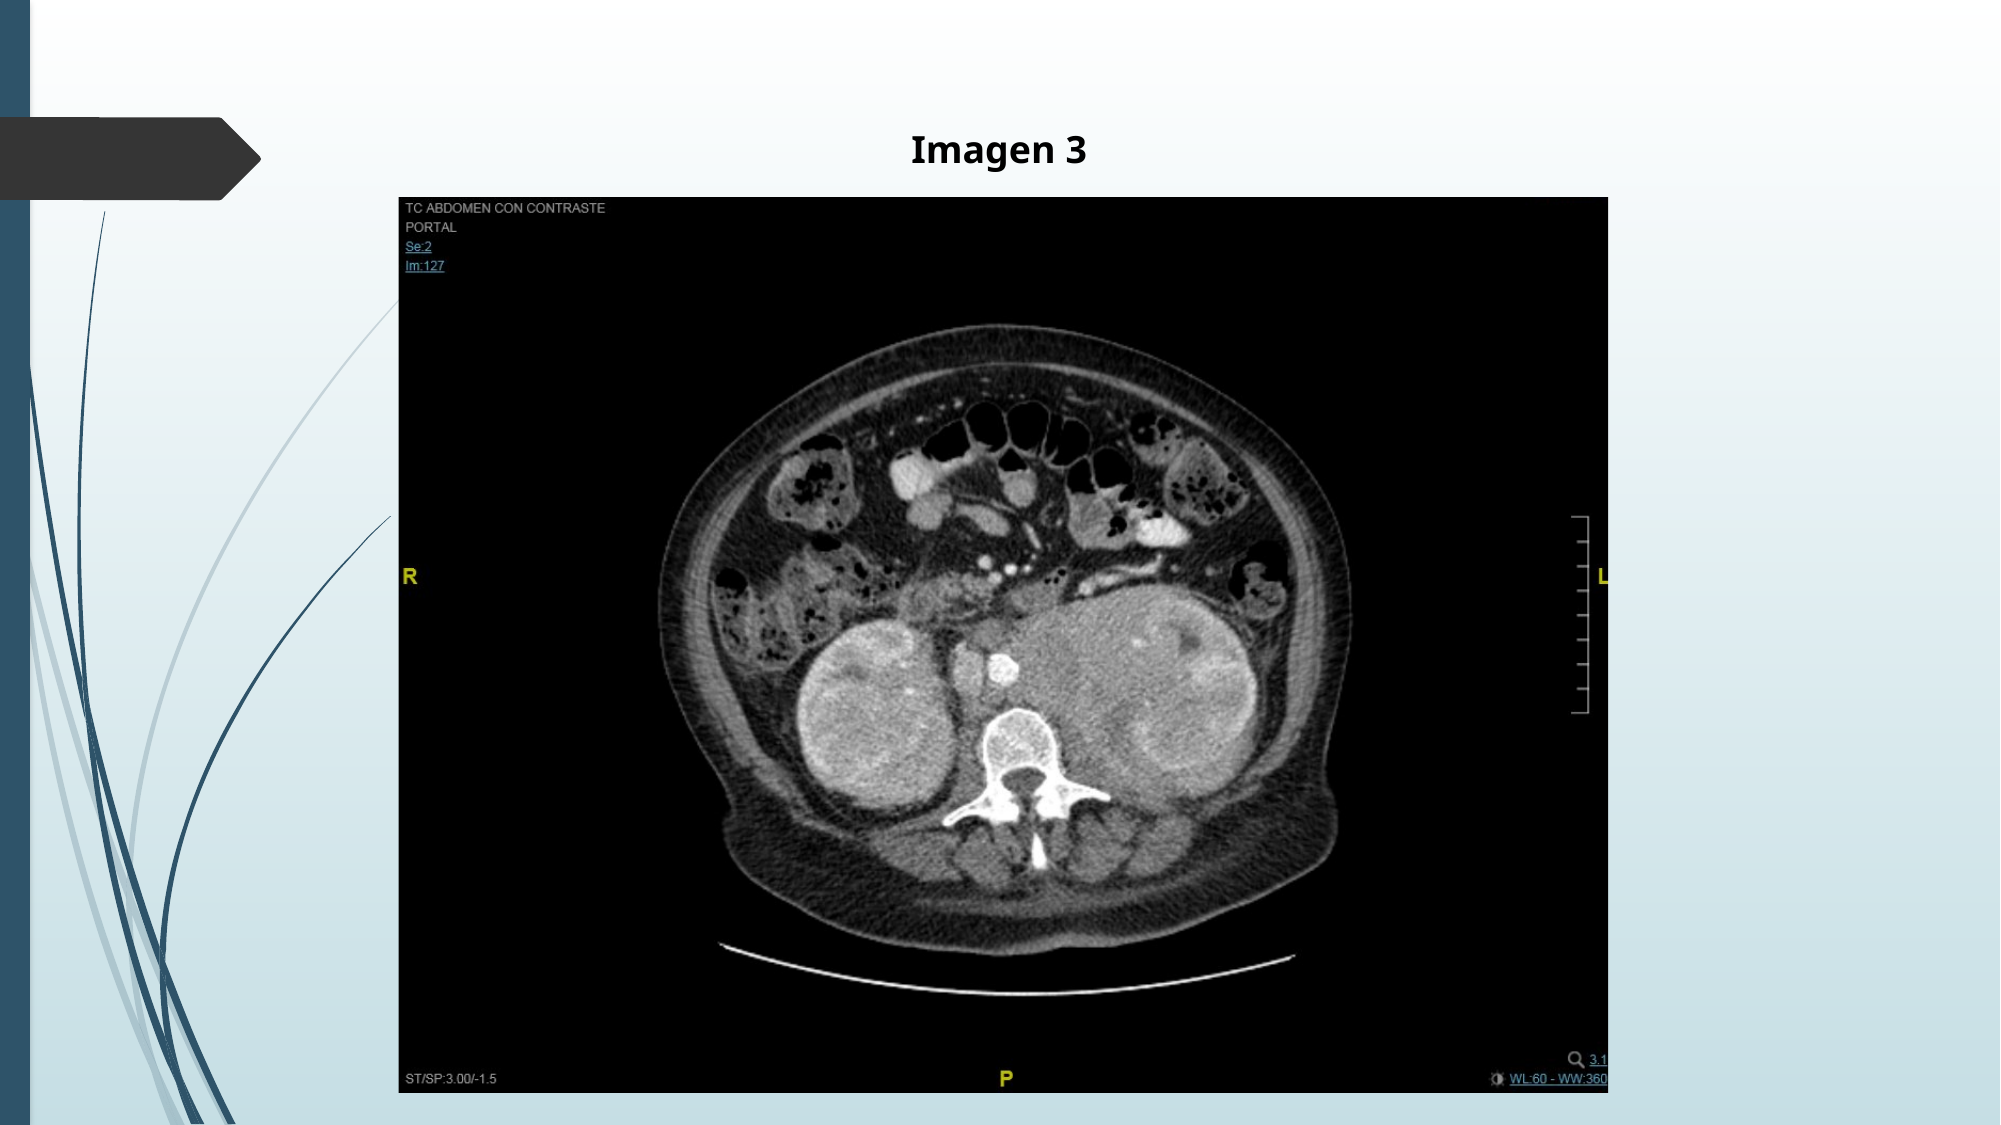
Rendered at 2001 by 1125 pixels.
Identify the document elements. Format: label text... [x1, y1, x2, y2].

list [398, 196, 1609, 1093]
text_box Imagen 3 [896, 118, 1111, 179]
